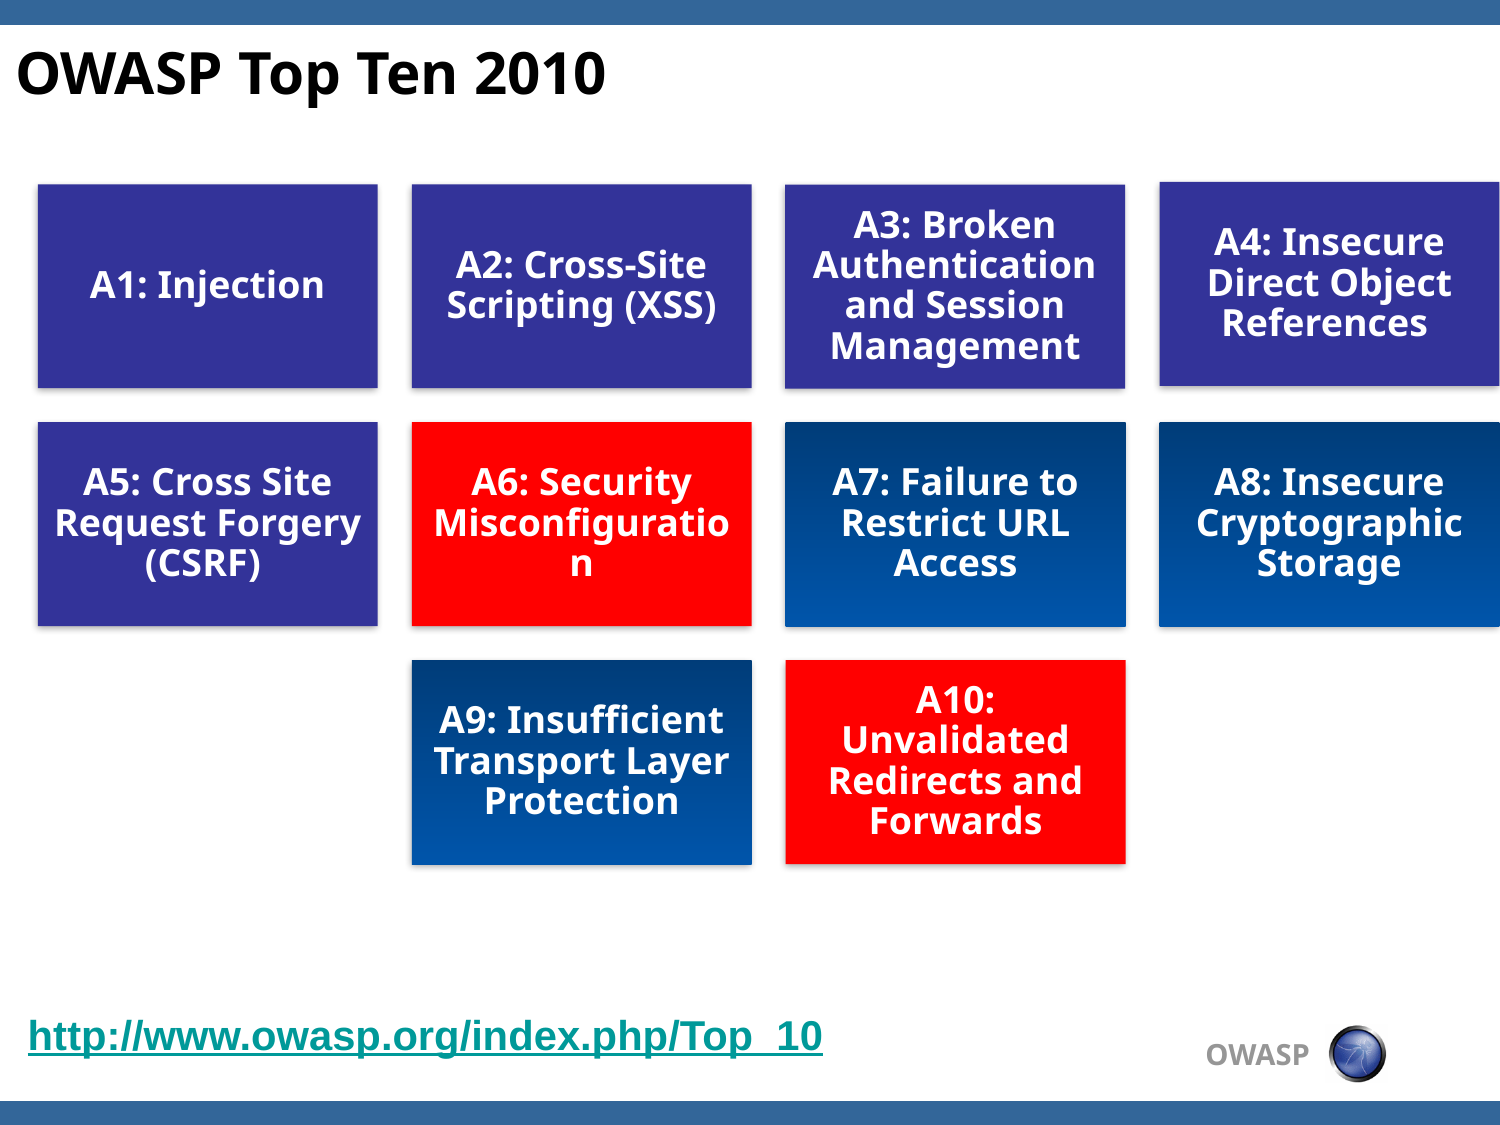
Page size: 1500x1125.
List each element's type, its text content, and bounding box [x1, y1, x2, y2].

picture [1325, 1024, 1388, 1083]
title OWASP Top Ten 2010 [0, 5, 1351, 137]
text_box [37, 137, 1500, 912]
text_box http://www.owasp.org/index.php/Top_10 [12, 1001, 839, 1067]
